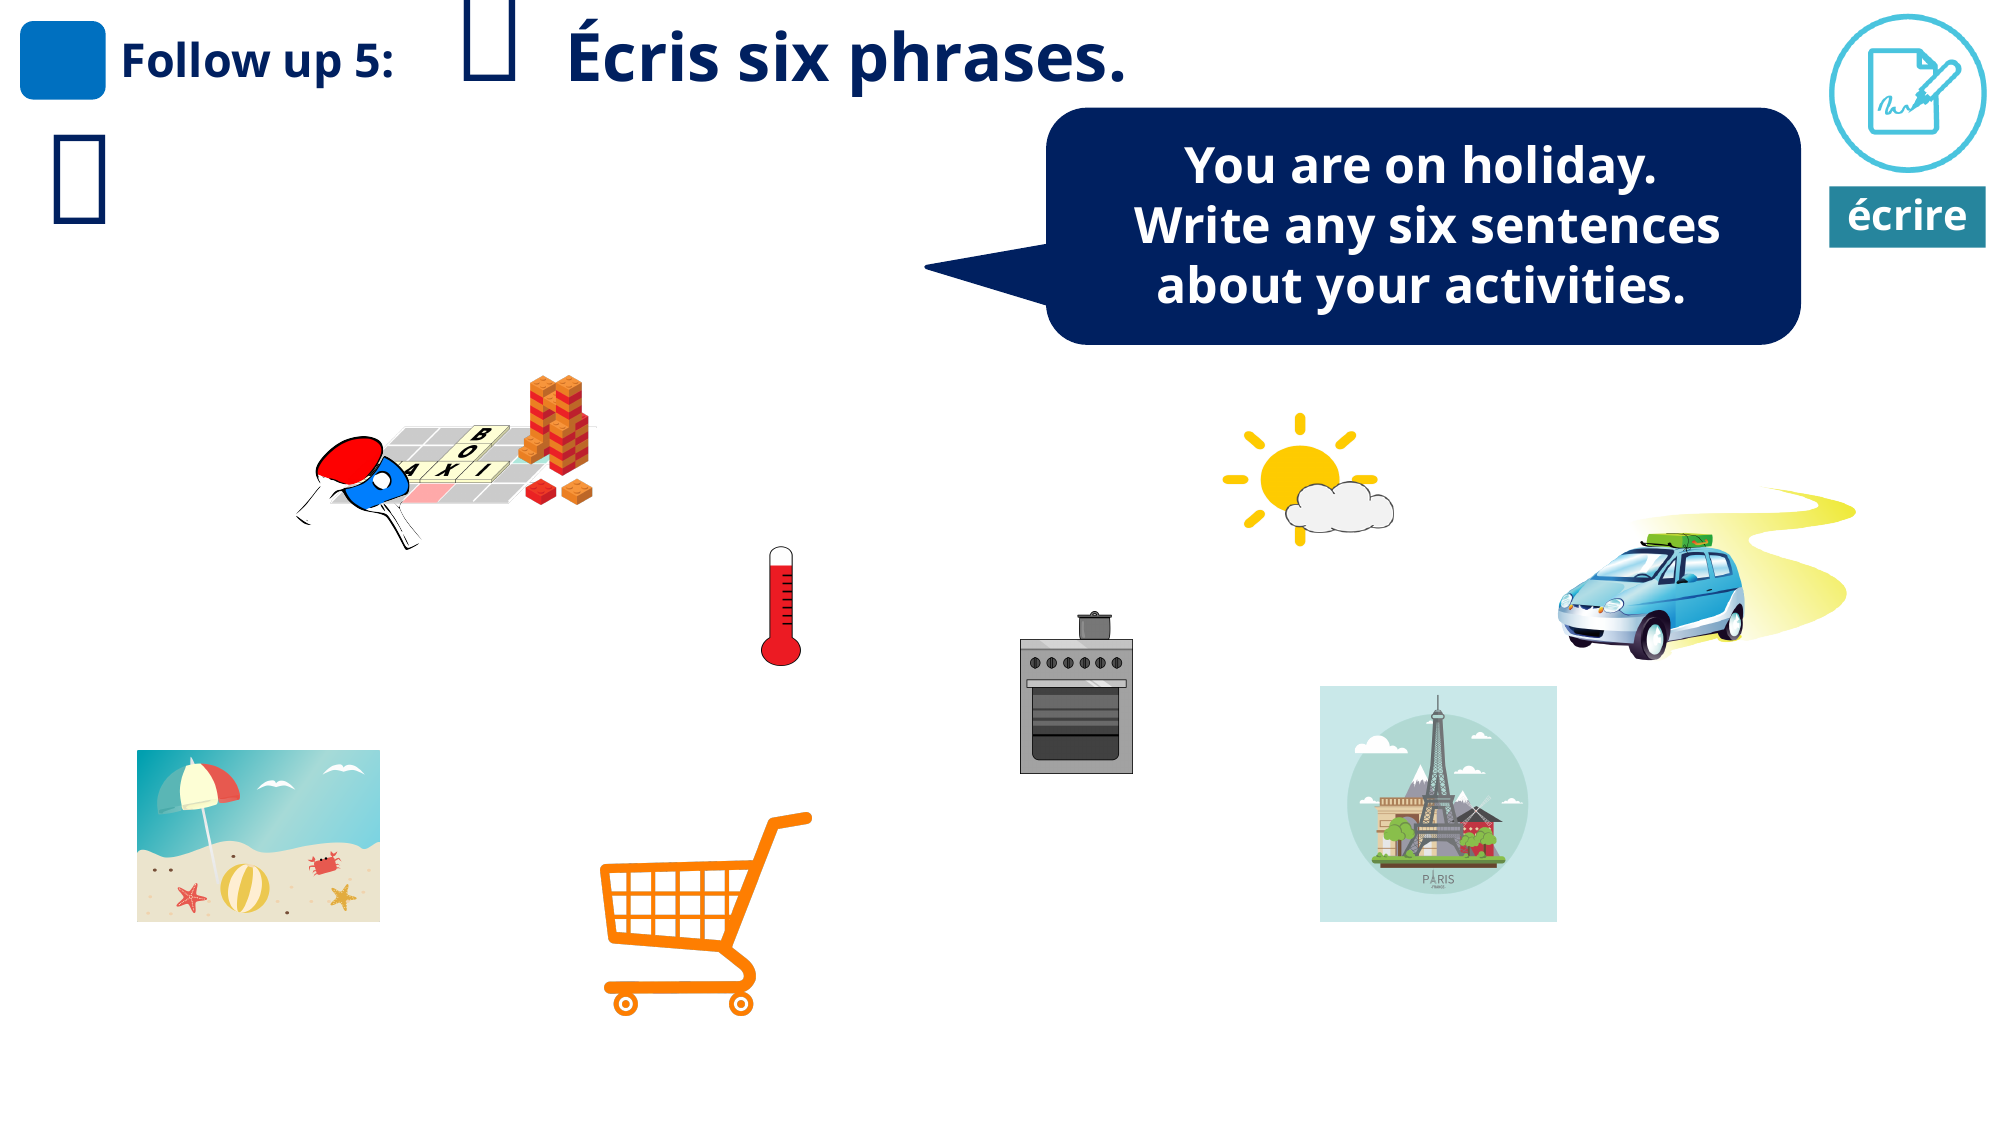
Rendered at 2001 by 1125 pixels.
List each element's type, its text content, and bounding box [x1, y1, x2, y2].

text_box écrire [1829, 195, 1986, 248]
picture [600, 812, 813, 1016]
picture [1320, 685, 1557, 923]
text_box  [437, 0, 615, 115]
text_box Écris six phrases. [615, 7, 1674, 103]
picture [760, 545, 803, 666]
title Follow up 5: [105, 14, 437, 110]
picture [137, 750, 380, 923]
text_box  [28, 92, 206, 257]
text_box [1047, 109, 1809, 343]
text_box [296, 359, 597, 551]
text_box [1216, 398, 1394, 556]
picture [1814, 0, 2000, 187]
text_box [20, 21, 106, 100]
picture [1528, 486, 1857, 663]
picture [1020, 611, 1133, 775]
